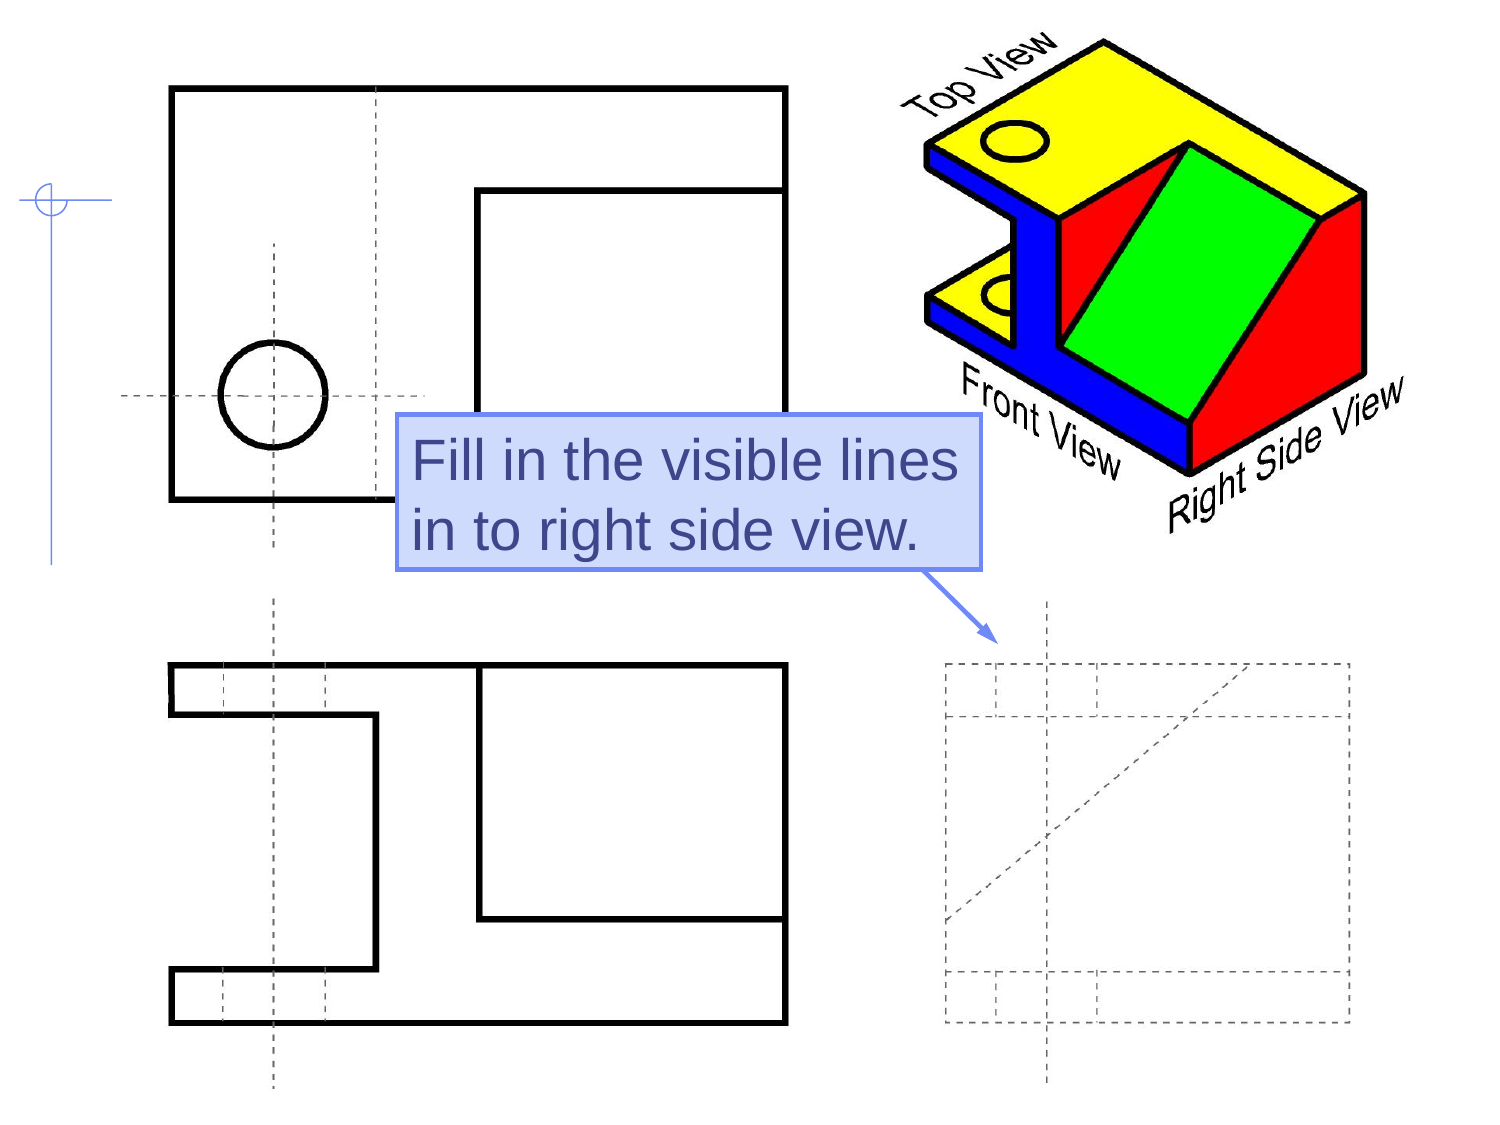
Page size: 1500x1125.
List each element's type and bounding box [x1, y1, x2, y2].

picture [111, 18, 1416, 1100]
